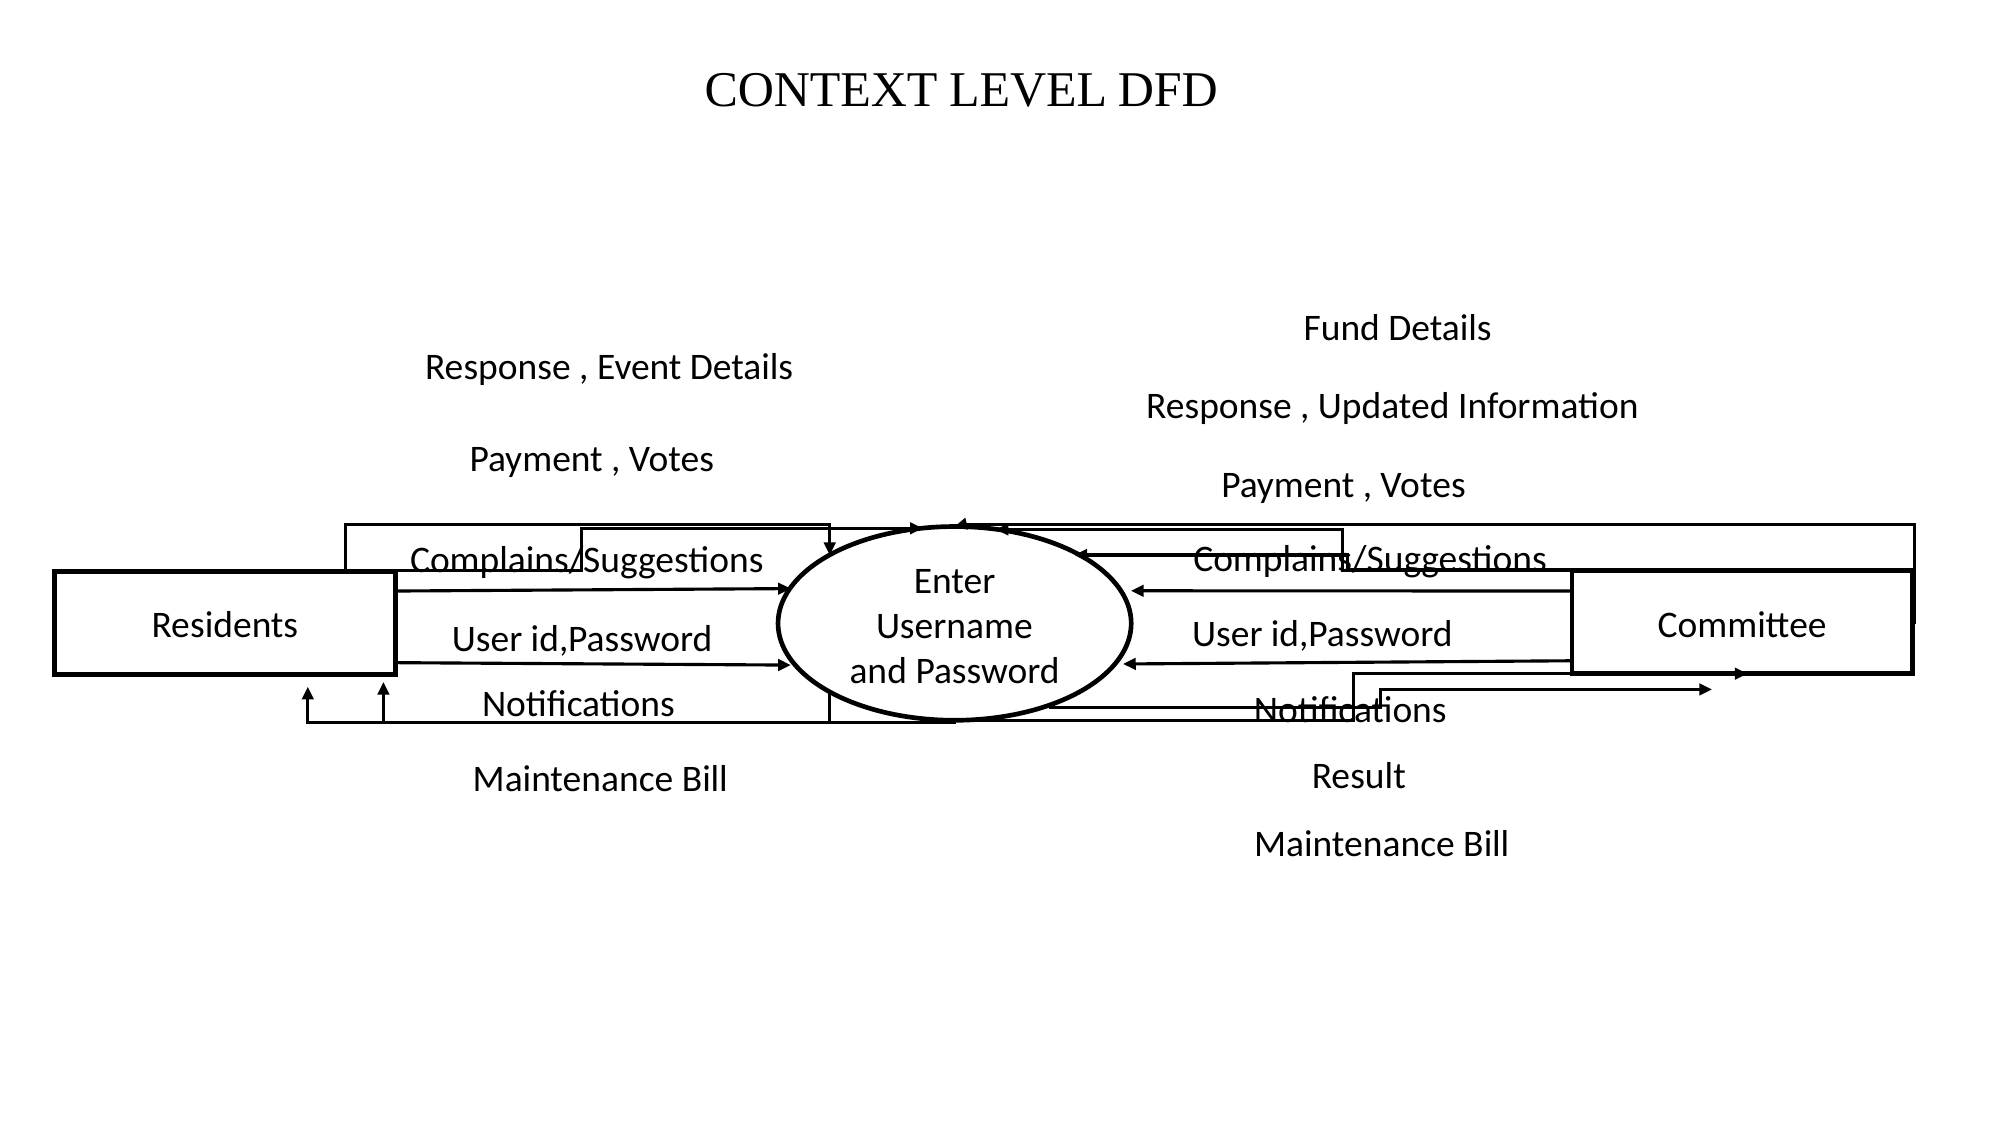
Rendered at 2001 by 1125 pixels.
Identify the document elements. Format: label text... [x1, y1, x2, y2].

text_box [54, 295, 1913, 873]
text_box CONTEXT LEVEL DFD [689, 48, 1843, 124]
